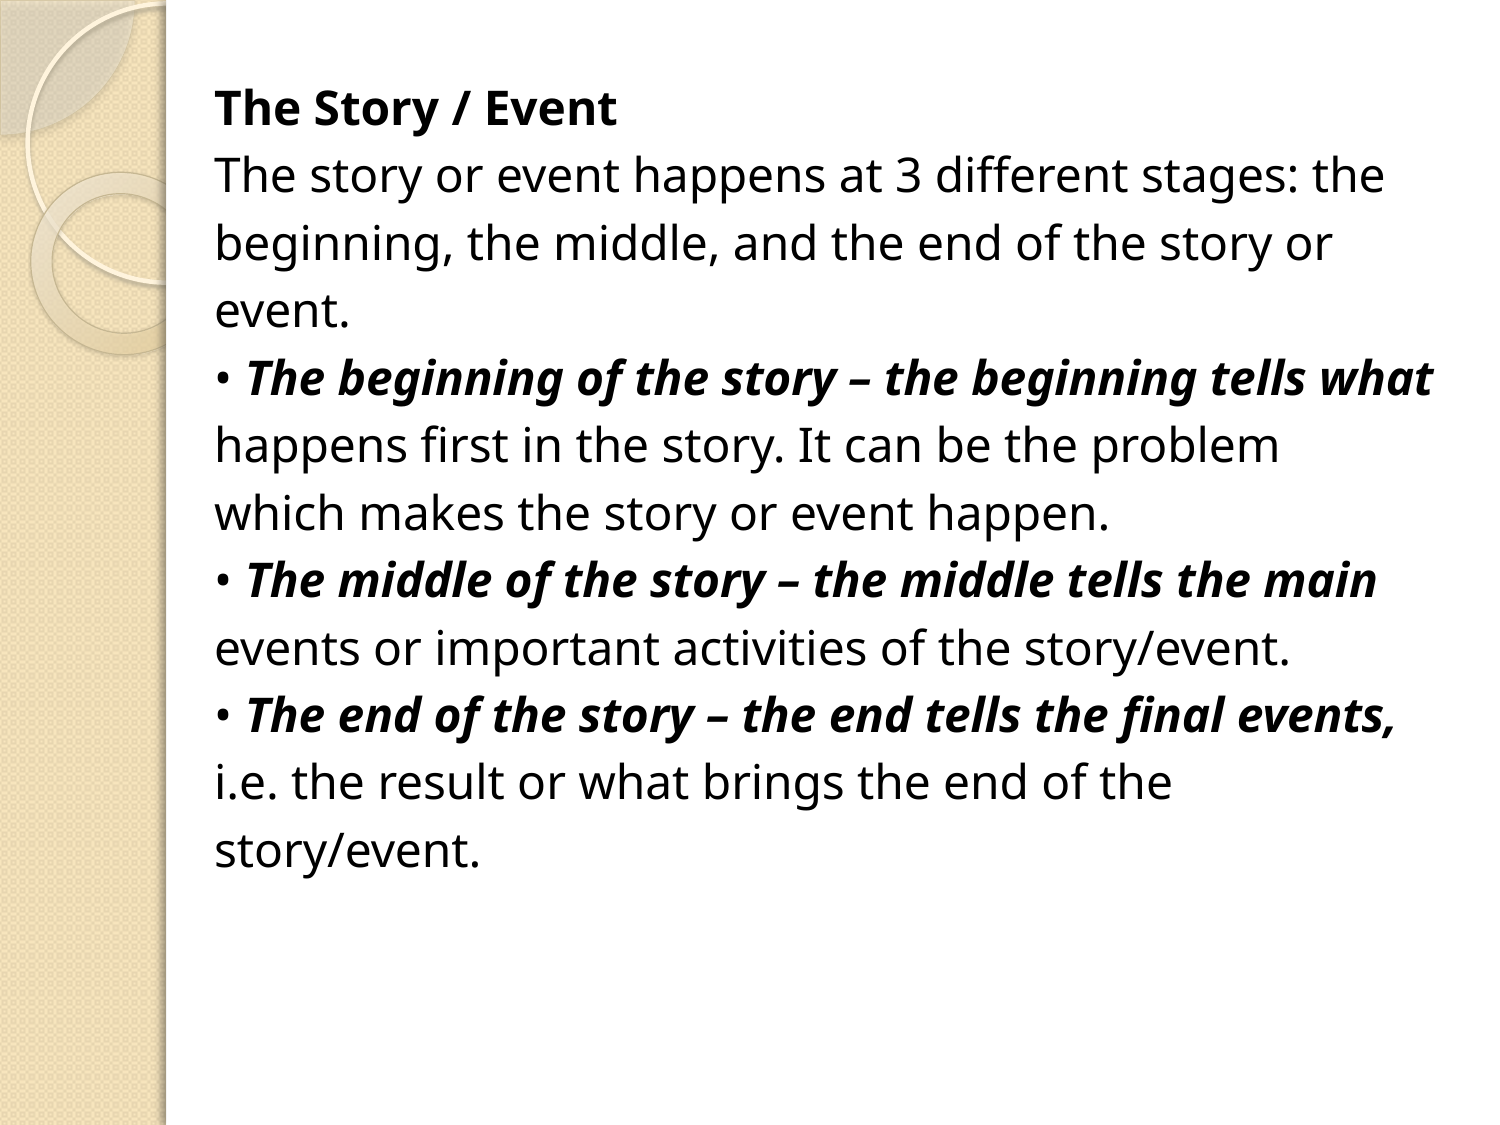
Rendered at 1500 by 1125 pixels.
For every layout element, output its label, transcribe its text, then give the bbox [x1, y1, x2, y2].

list The Story / Event The story or event happens at 3 different stages: the beginning, the middle, and the end of the story or event. • The beginning of the story – the beginning tells what happens first in the story. It can be the problem which makes the story or event happen. • The middle of the story – the middle tells the main events or important activities of the story/event. • The end of the story – the end tells the final events, i.e. the result or what brings the end of the story/event. [187, 70, 1466, 1079]
